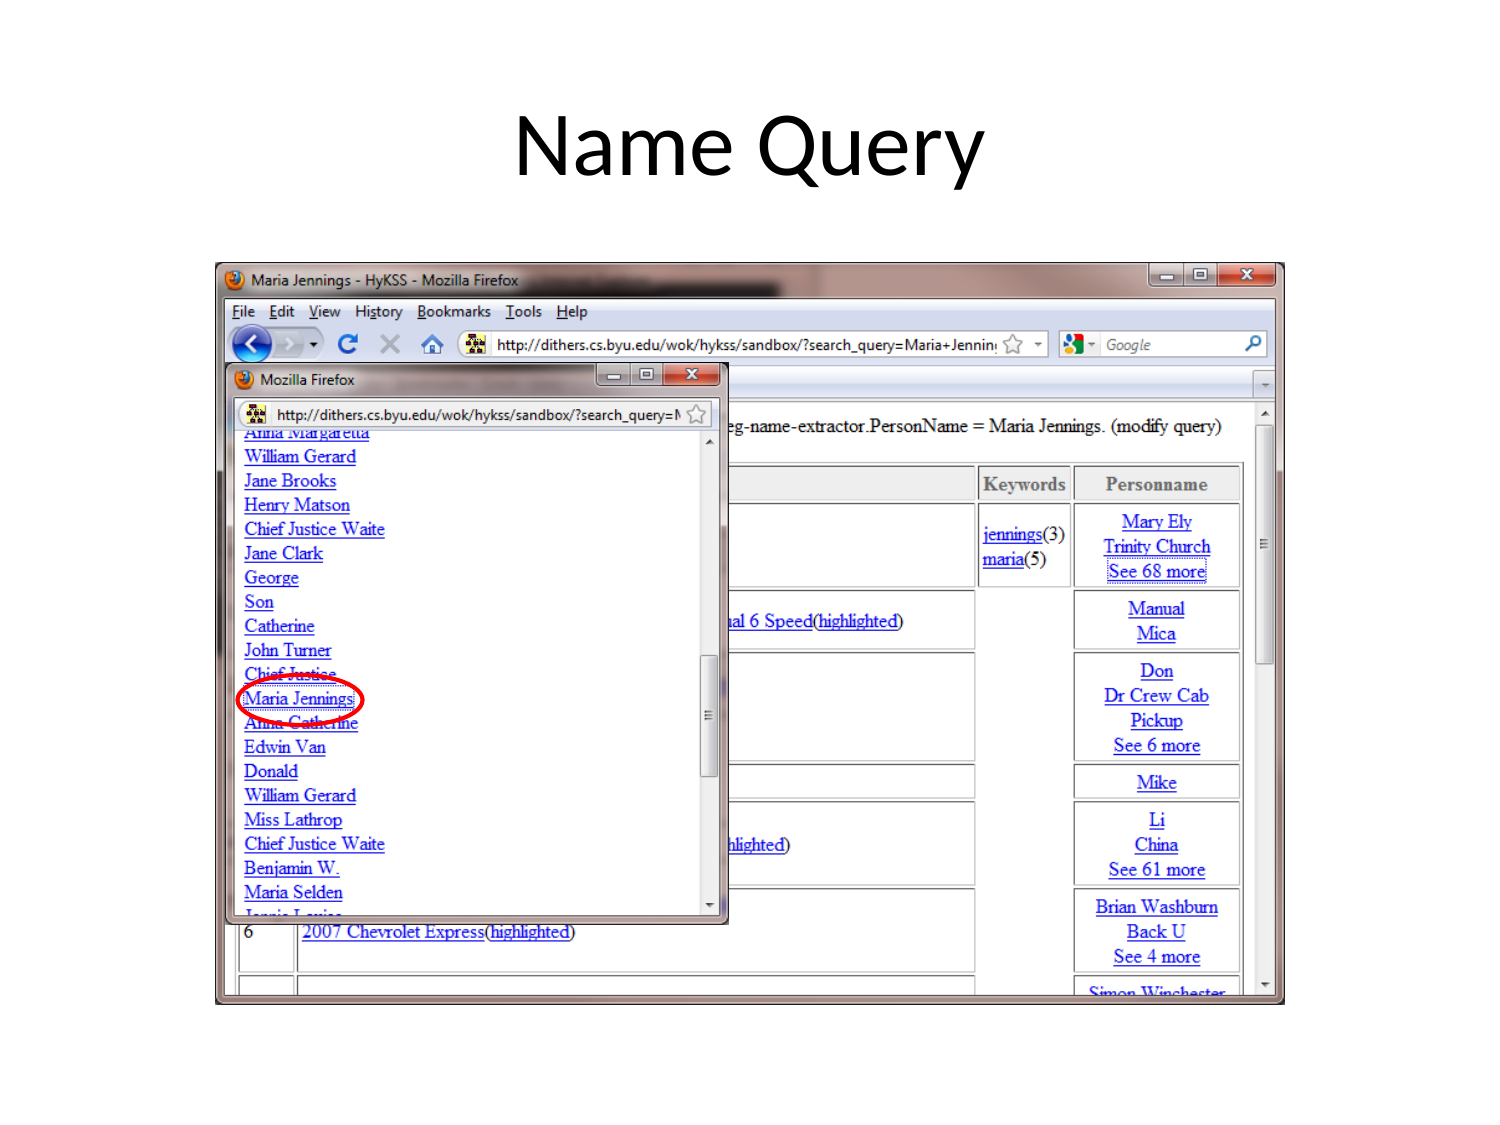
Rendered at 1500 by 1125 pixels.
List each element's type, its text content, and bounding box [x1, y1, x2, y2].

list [215, 262, 1285, 1006]
picture [224, 362, 729, 926]
title Name Query [75, 45, 1425, 233]
